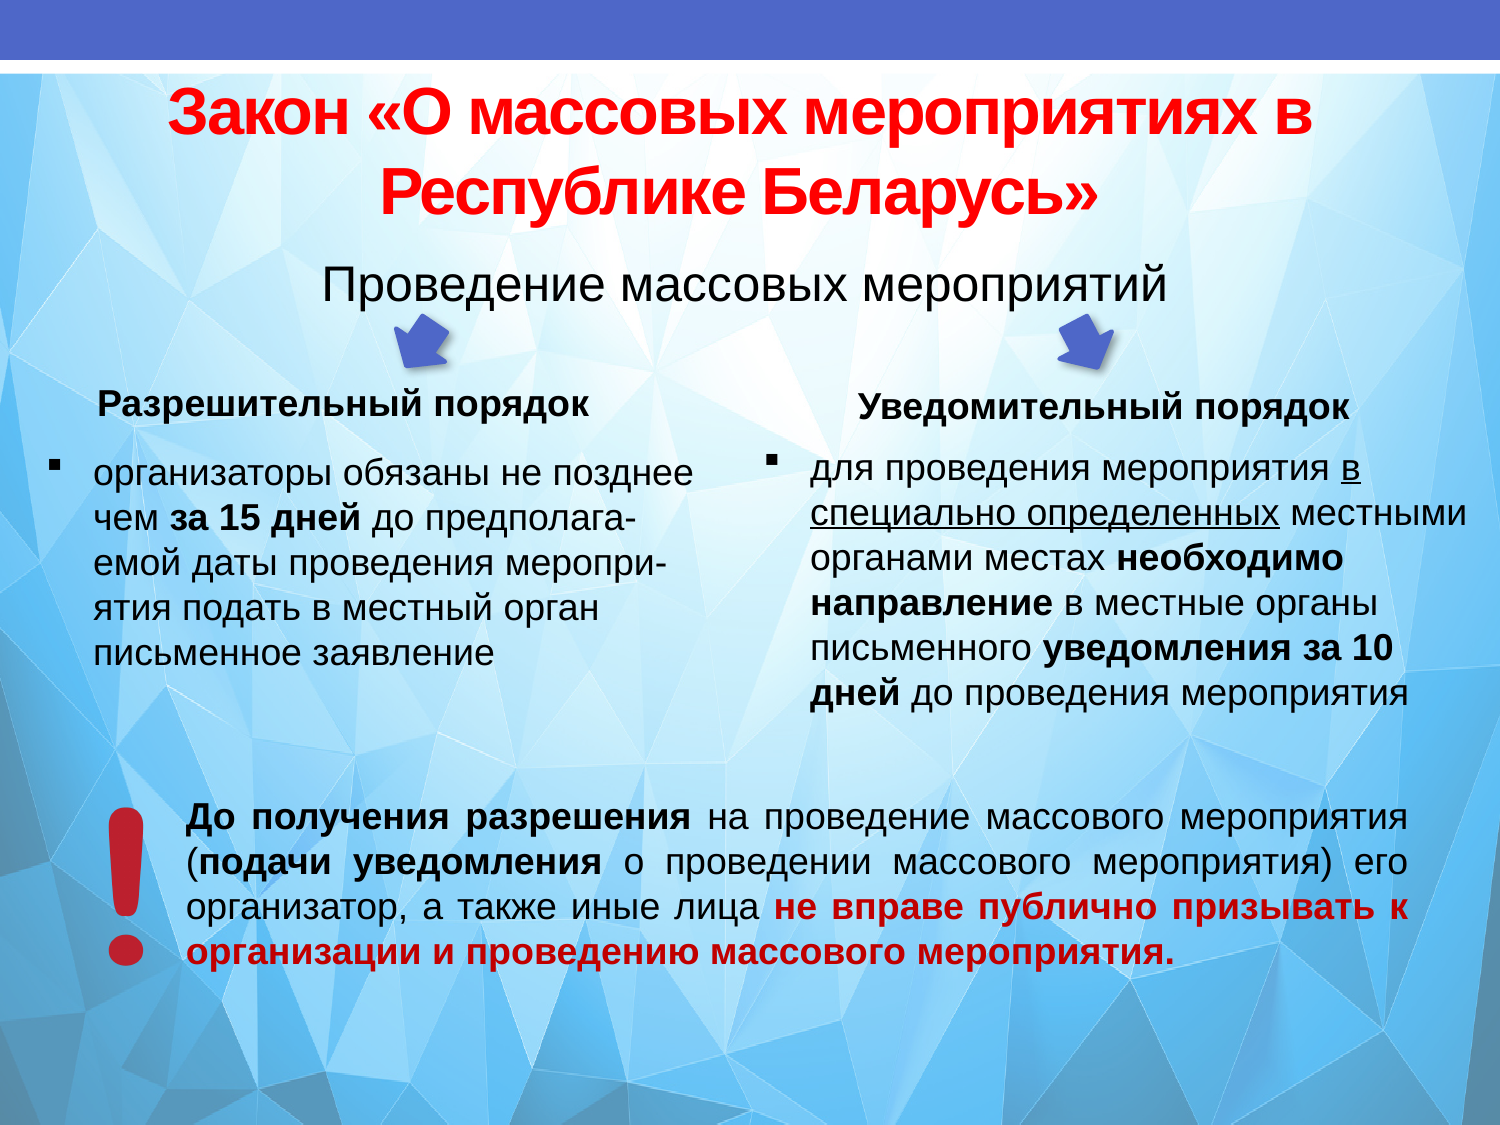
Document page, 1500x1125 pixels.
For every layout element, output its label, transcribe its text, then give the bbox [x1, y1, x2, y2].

text_box Разрешительный порядок [82, 372, 614, 432]
text_box для проведения мероприятия в специально определенных местными органами местах необходимо направление в местные органы письменного уведомления за 10 дней до проведения мероприятия [748, 435, 1499, 721]
text_box [1057, 313, 1114, 370]
text_box [393, 313, 450, 369]
list Проведение массовых мероприятий [70, 243, 1421, 332]
text_box Уведомительный порядок [843, 374, 1375, 435]
text_box организаторы обязаны не позднее чем за 15 дней до предполага-емой даты проведения меропри-ятия подать в местный орган письменное заявление [31, 440, 727, 680]
title Закон «О массовых мероприятиях в Республике Беларусь» [64, 66, 1415, 229]
text_box До получения разрешения на проведение массового мероприятия (подачи уведомления о проведении массового мероприятия) его организатор, а также иные лица не вправе публично призывать к организации и проведению массового мероприятия. [171, 784, 1424, 980]
picture [40, 799, 207, 966]
